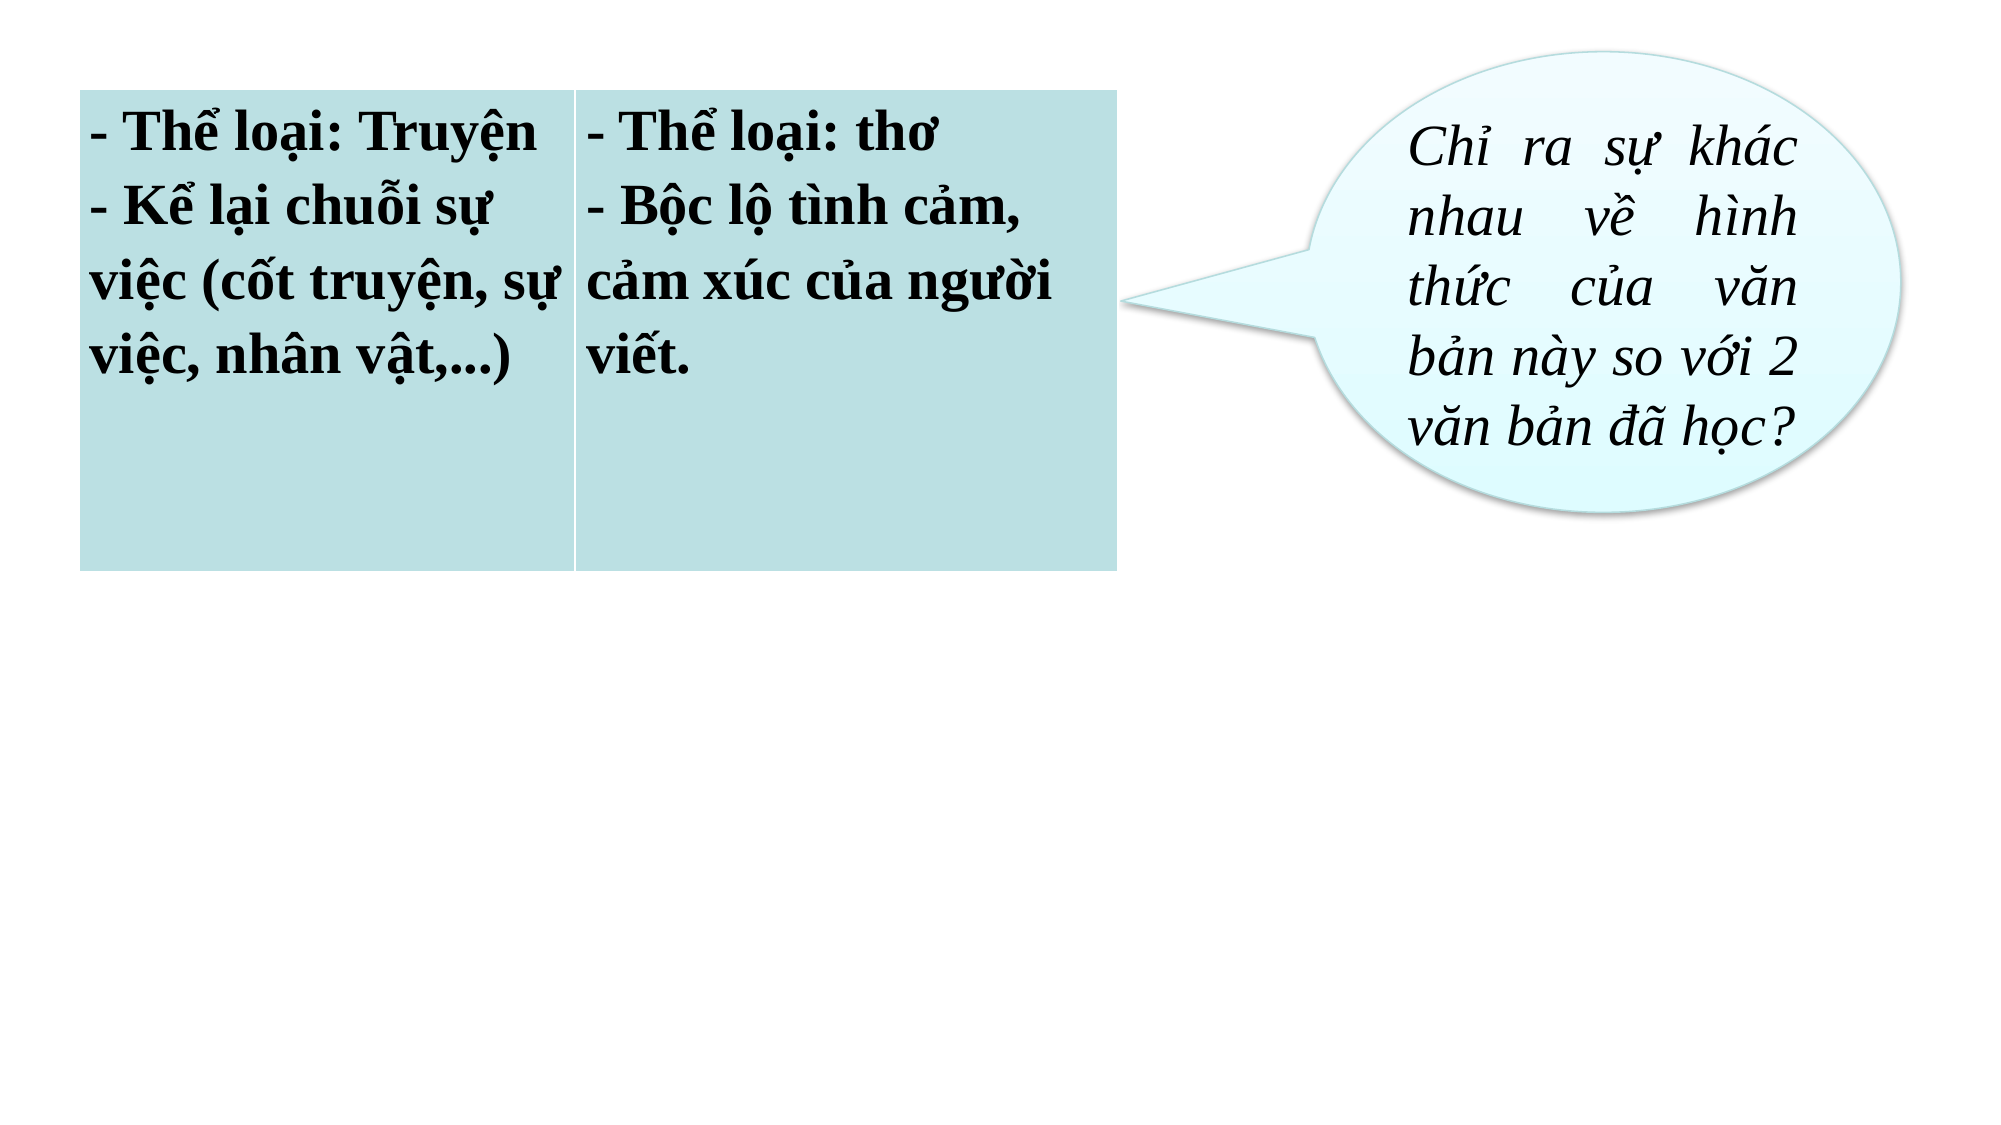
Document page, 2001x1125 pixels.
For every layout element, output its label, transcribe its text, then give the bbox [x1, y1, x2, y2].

table_header - Thể loại: thơ - Bộc lộ tình cảm, cảm xúc của người viết. [576, 90, 1117, 571]
table_header - Thể loại: Truyện - Kể lại chuỗi sự việc (cốt truyện, sự việc, nhân vật,...) [80, 90, 574, 571]
text_box Chỉ ra sự khác nhau về hình thức của văn bản này so với 2 văn bản đã học? [1120, 50, 1902, 514]
